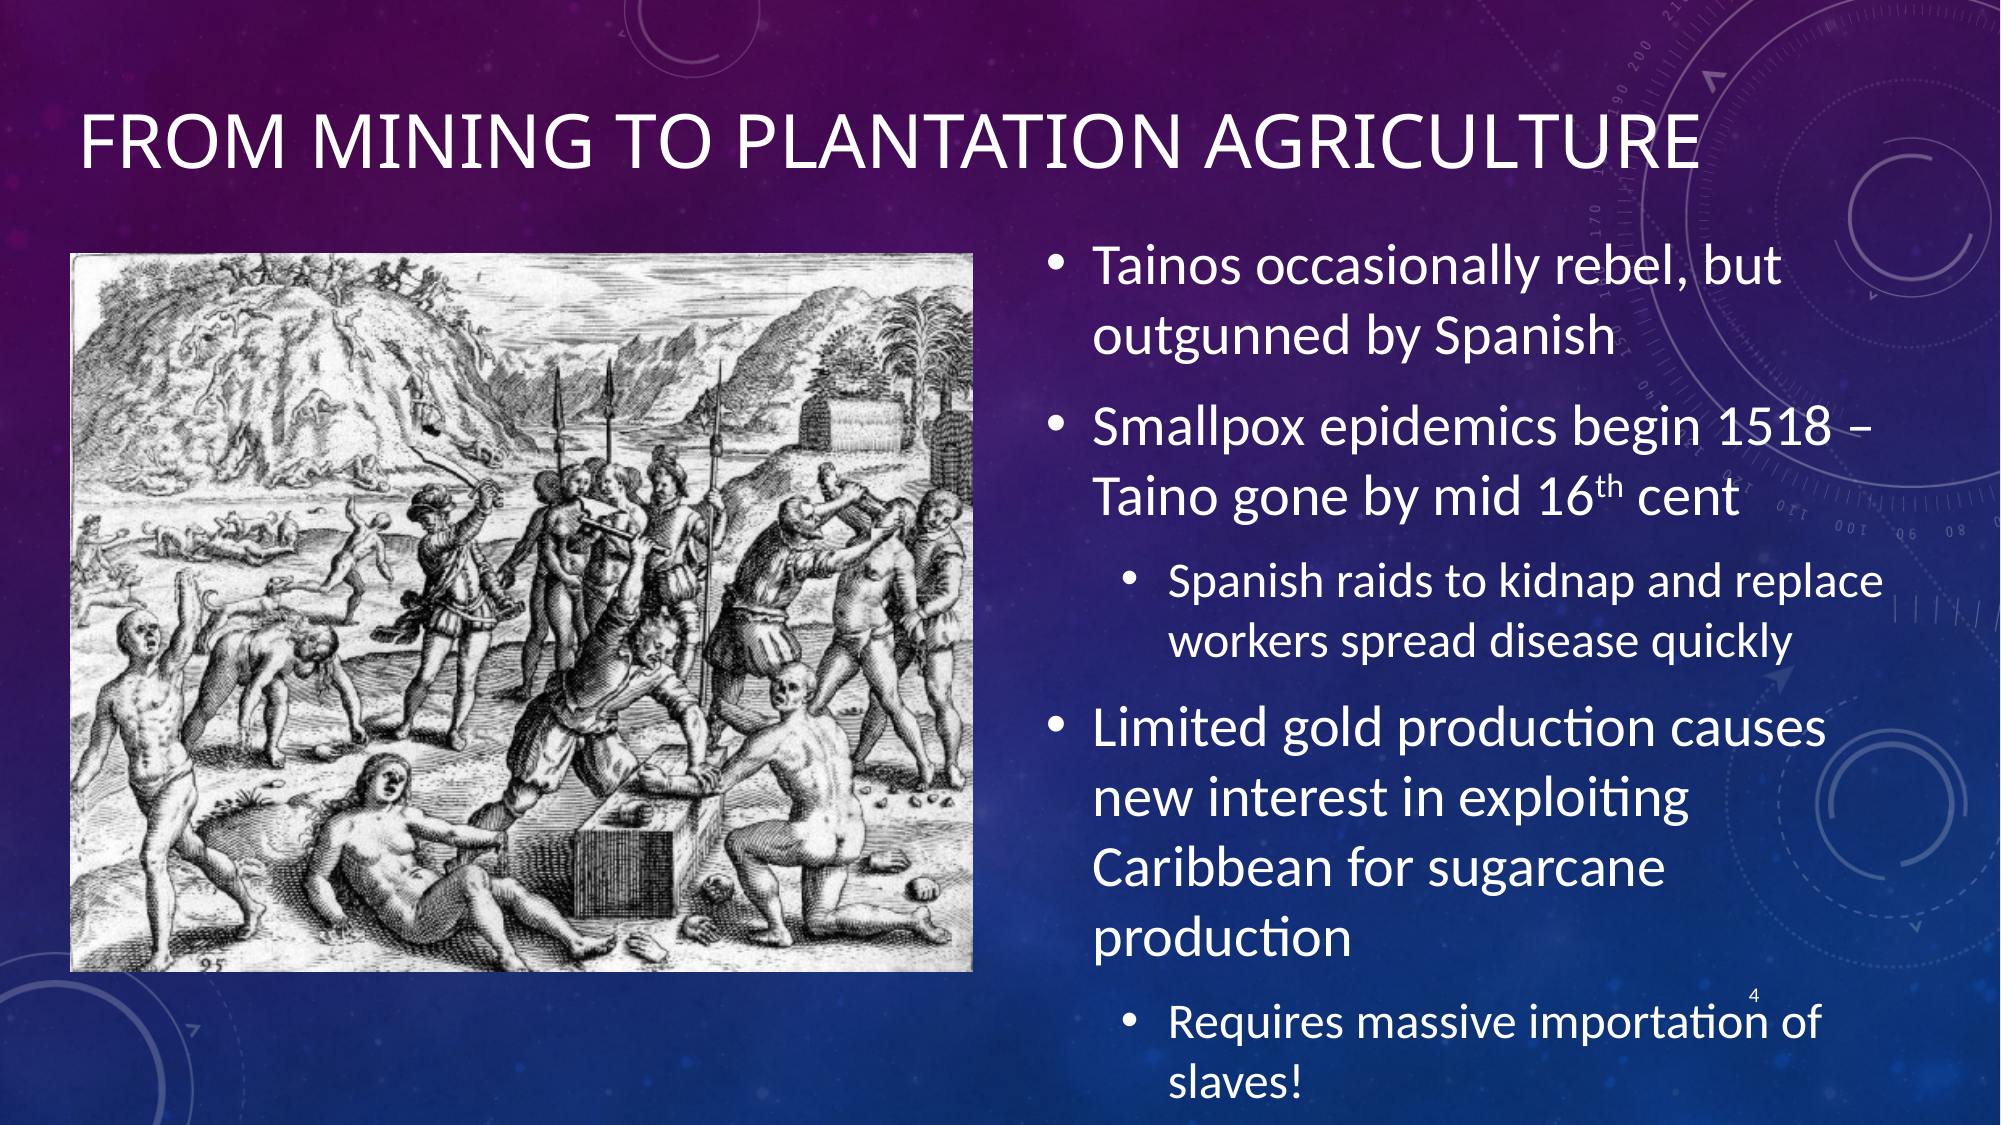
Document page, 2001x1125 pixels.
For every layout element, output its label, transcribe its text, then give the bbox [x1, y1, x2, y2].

picture [0, 0, 2001, 1125]
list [70, 253, 973, 972]
list Tainos occasionally rebel, but outgunned by Spanish Smallpox epidemics begin 1518 – Taino gone by mid 16th cent Spanish raids to kidnap and replace workers spread disease quickly Limited gold production causes new interest in exploiting Caribbean for sugarcane production Requires massive importation of slaves! [1030, 210, 1955, 1125]
slide_number 4 [1684, 963, 1775, 1025]
title From Mining to Plantation Agriculture [62, 67, 1725, 211]
